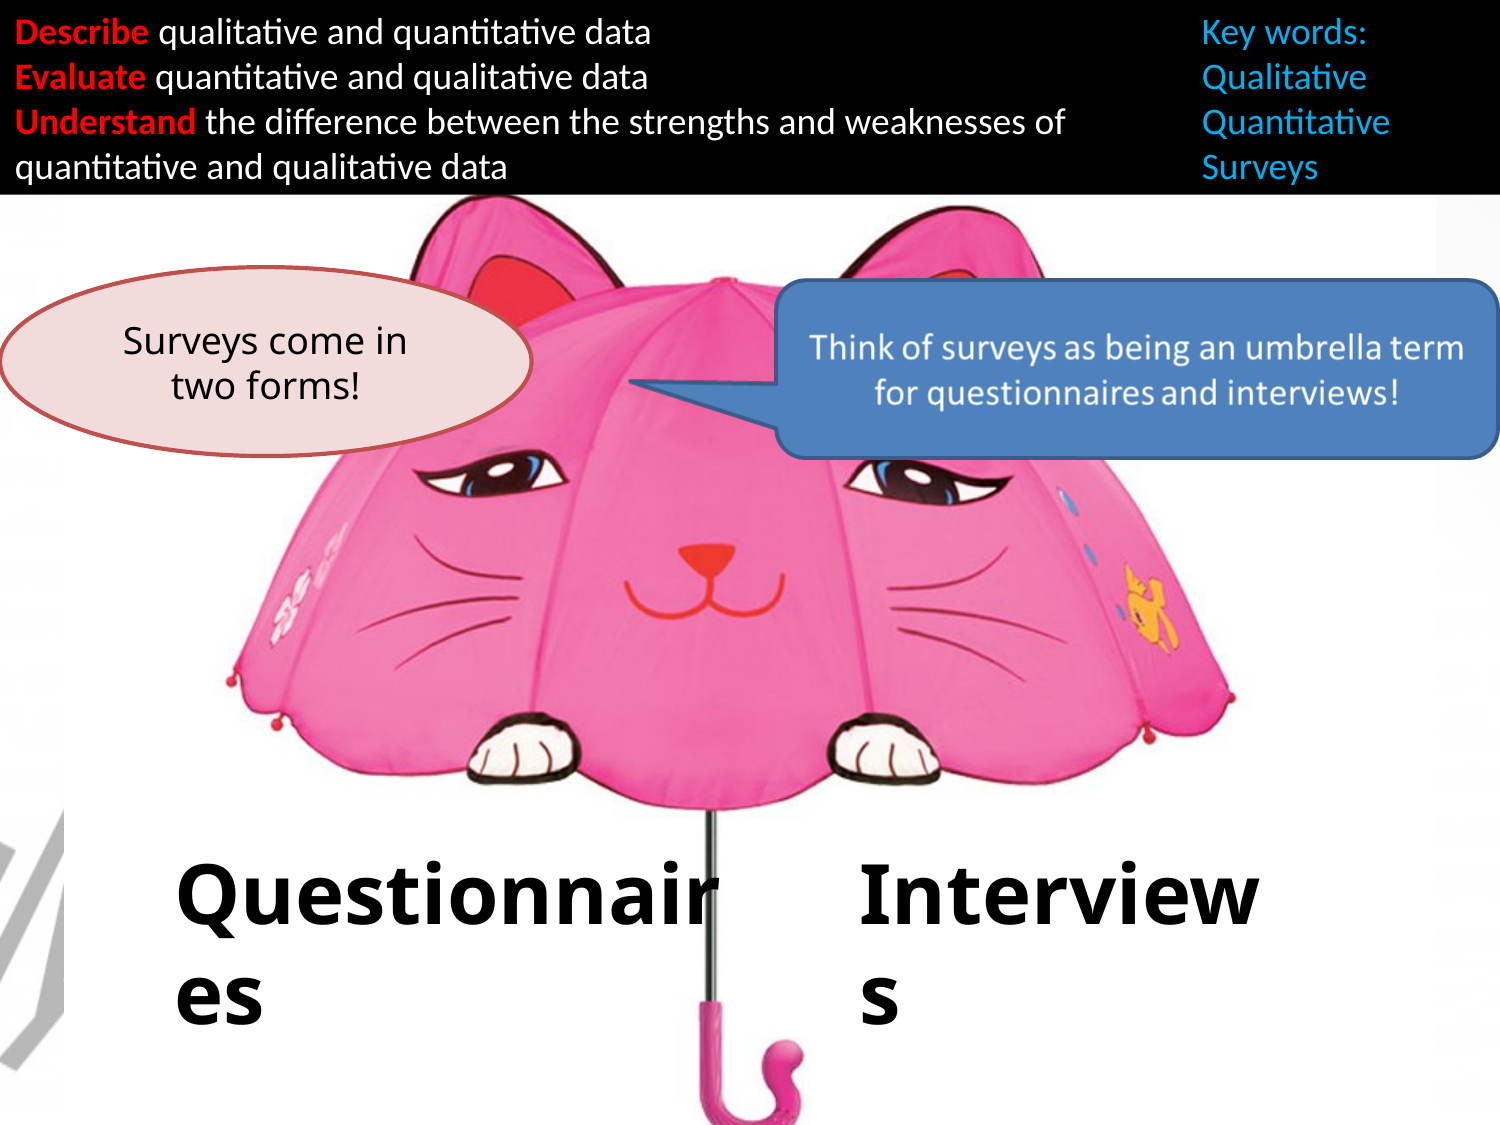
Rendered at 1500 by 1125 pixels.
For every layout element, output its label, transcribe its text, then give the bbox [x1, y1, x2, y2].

picture [64, 160, 1500, 1125]
picture [1226, 160, 1231, 175]
text_box Describe qualitative and quantitative data Evaluate quantitative and qualitative data Understand the difference between the strengths and weaknesses of quantitative and qualitative data [0, 0, 1187, 195]
picture [1257, 160, 1264, 170]
text_box Key words: Qualitative Quantitative Surveys [1187, 0, 1500, 195]
picture [1292, 160, 1299, 169]
text_box Surveys come in two forms! [0, 299, 59, 424]
